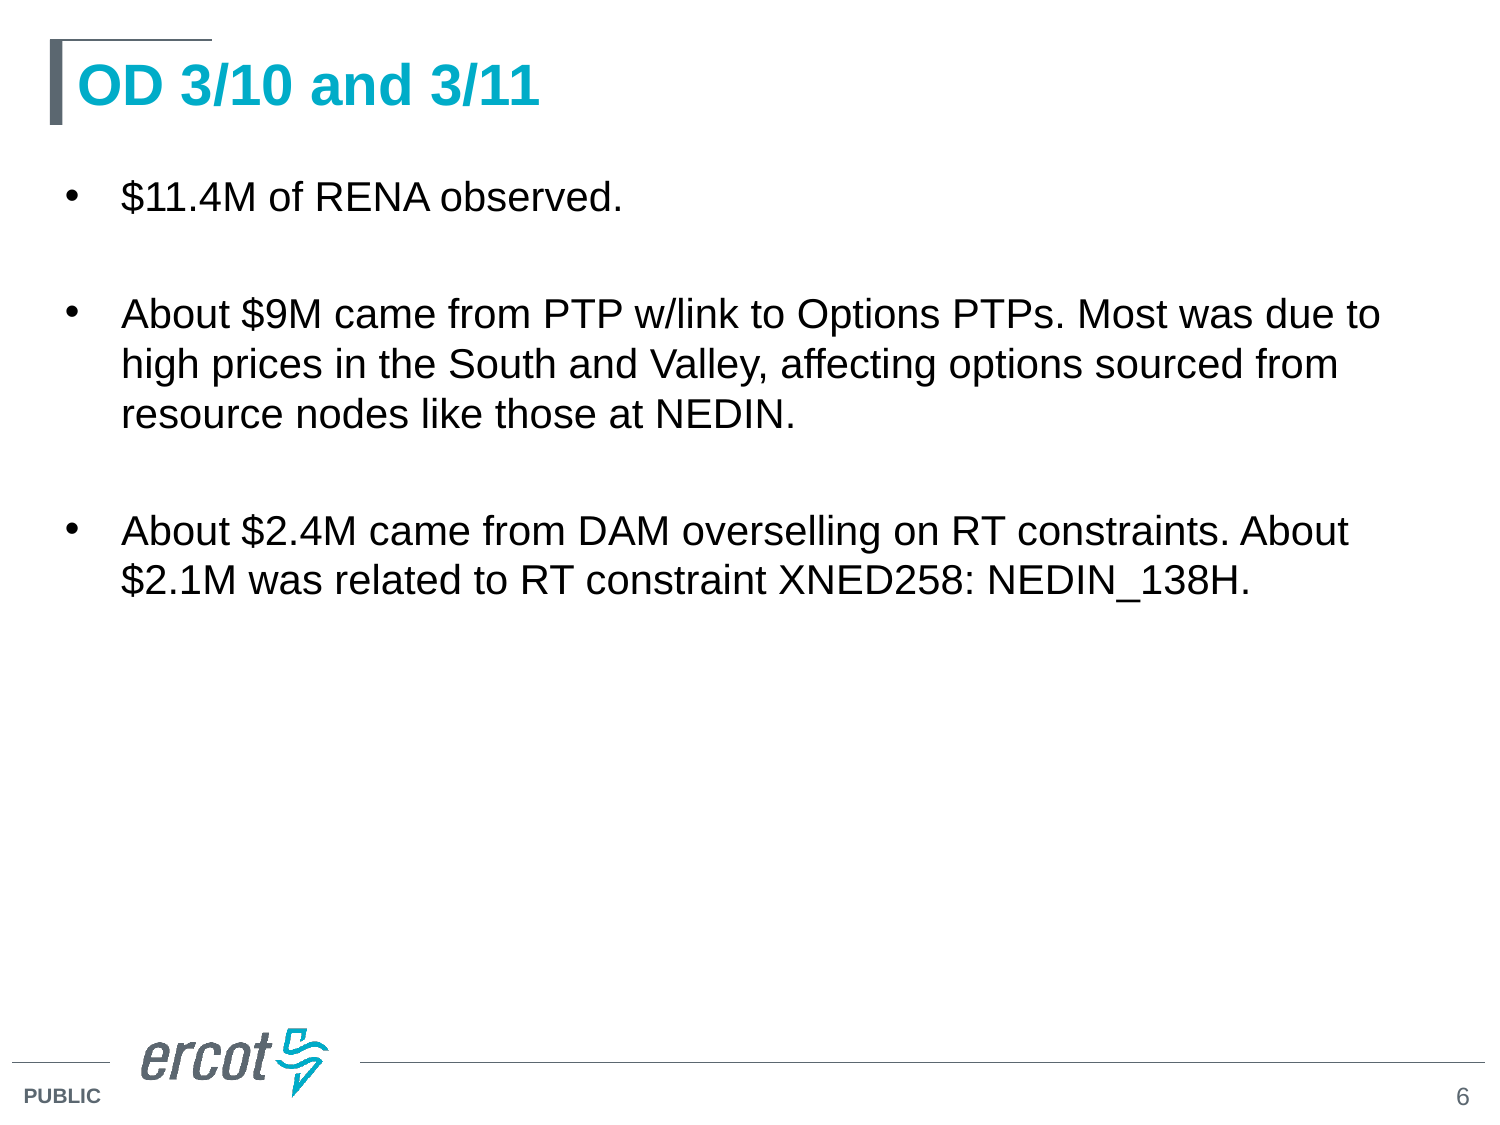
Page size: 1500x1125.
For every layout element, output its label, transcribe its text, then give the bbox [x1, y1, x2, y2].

list $11.4M of RENA observed. About $9M came from PTP w/link to Options PTPs. Most was due to high prices in the South and Valley, affecting options sourced from resource nodes like those at NEDIN. About $2.4M came from DAM overselling on RT constraints. About $2.1M was related to RT constraint XNED258: NEDIN_138H. [50, 162, 1450, 1054]
title OD 3/10 and 3/11 [62, 39, 1450, 162]
picture [137, 1054, 332, 1100]
